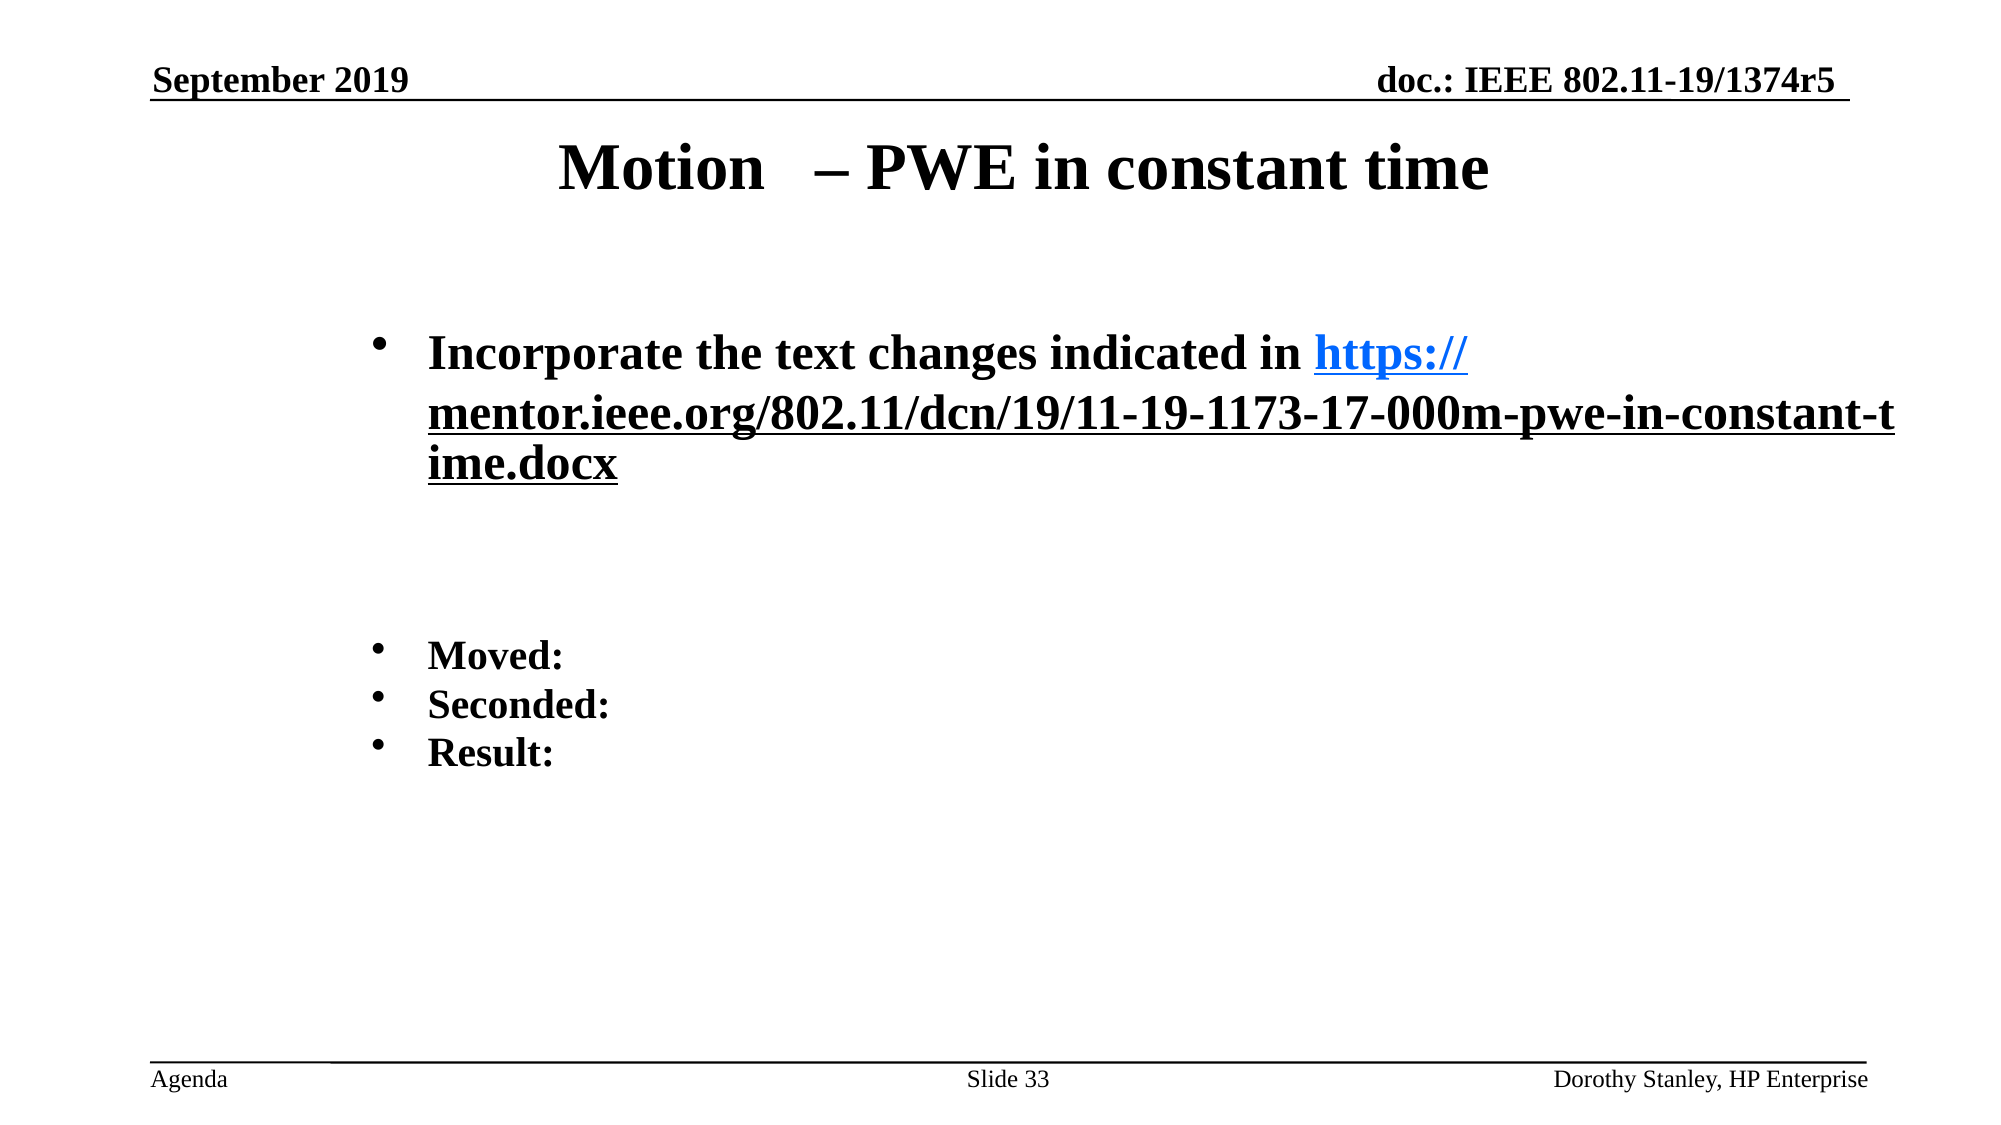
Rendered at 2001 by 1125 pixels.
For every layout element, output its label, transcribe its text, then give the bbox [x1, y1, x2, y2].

footer Dorothy Stanley, HP Enterprise [1549, 1062, 1869, 1093]
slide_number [152, 54, 567, 100]
title Motion – PWE in constant time [200, 75, 1850, 250]
slide_number Slide 33 [966, 1062, 1051, 1093]
list Incorporate the text changes indicated in https://mentor.ieee.org/802.11/dcn/19/11-19-1173-17-000m-pwe-in-constant-time.docx Moved: Seconded: Result: [356, 251, 1911, 1002]
